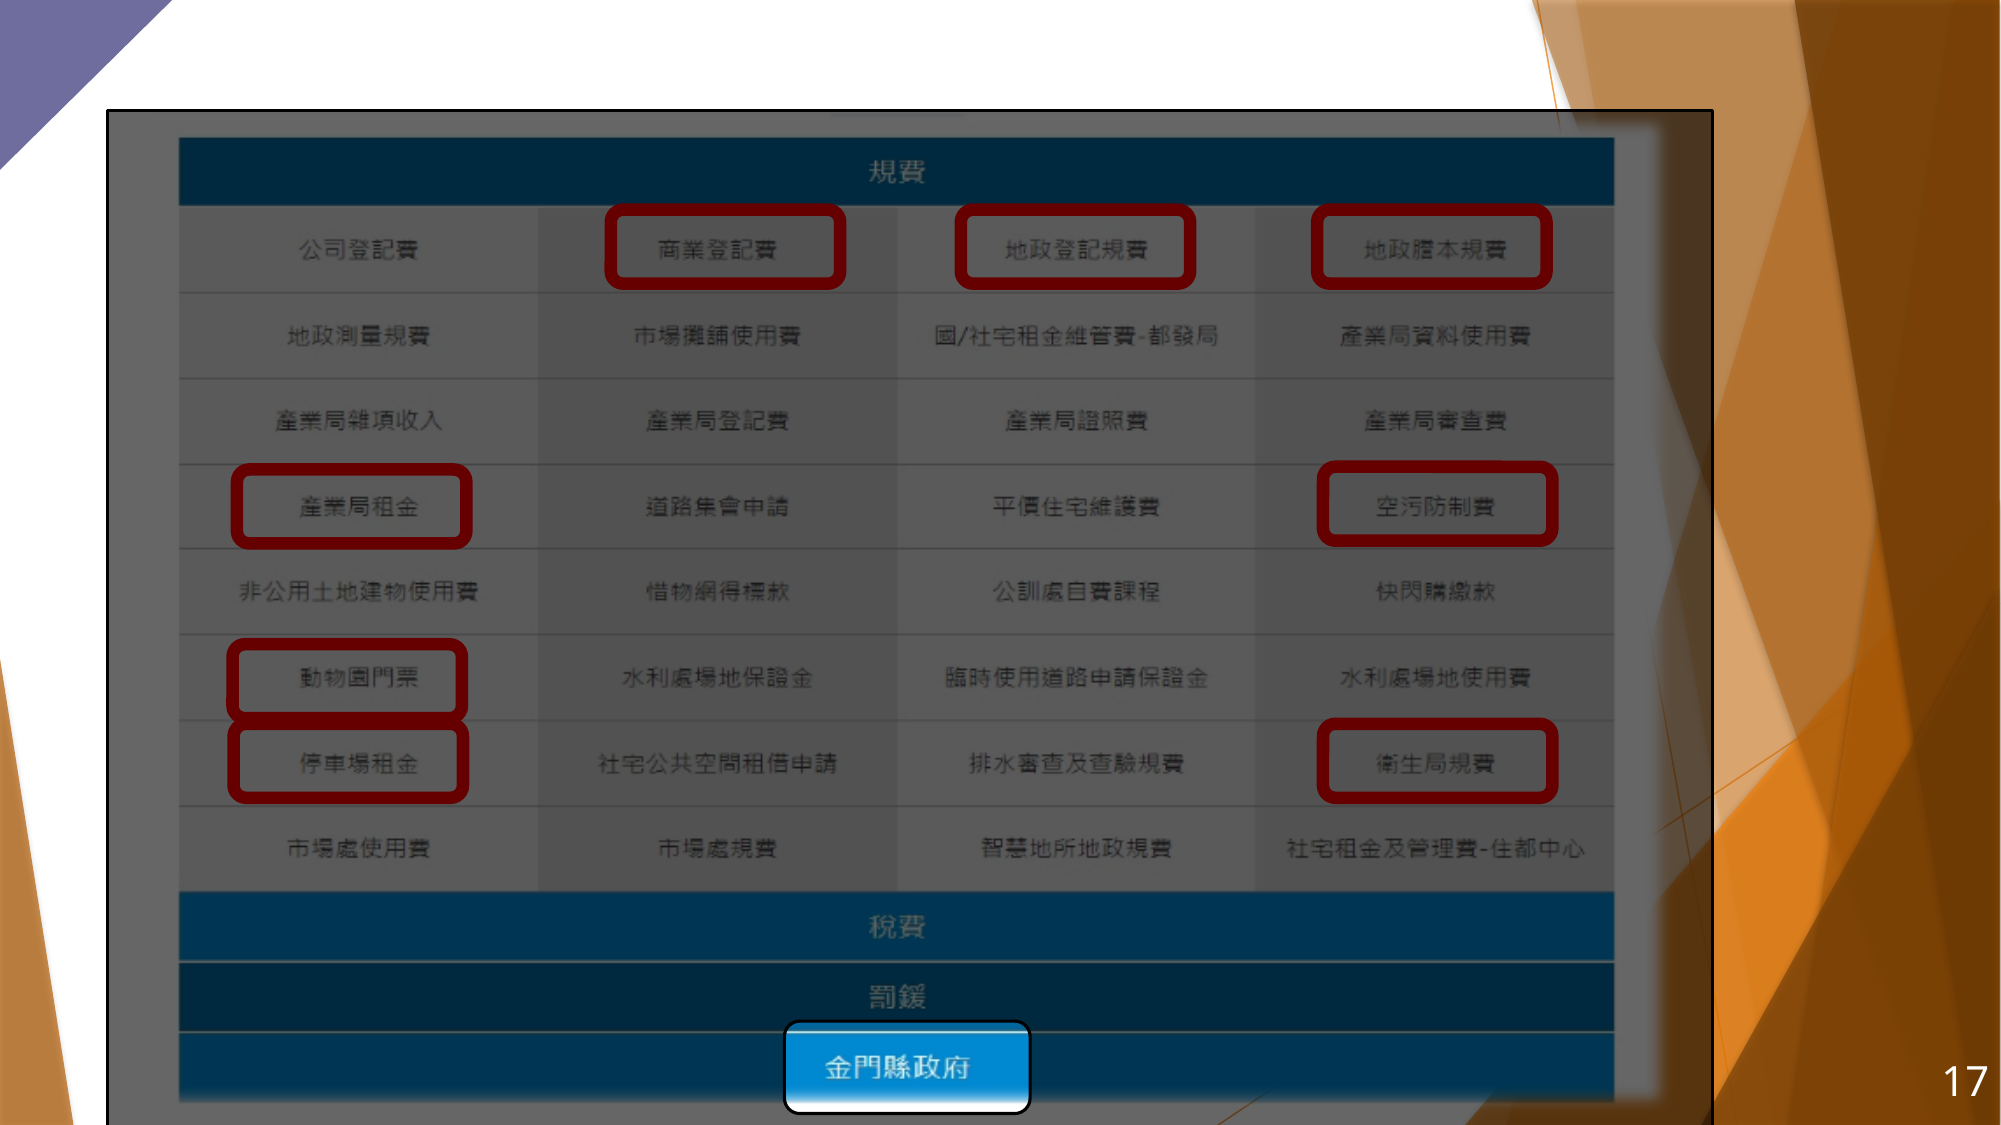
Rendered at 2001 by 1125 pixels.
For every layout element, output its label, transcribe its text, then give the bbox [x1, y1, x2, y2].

text_box [106, 109, 1714, 1125]
text_box [0, 0, 175, 172]
picture [146, 109, 1675, 1115]
slide_number 16 [1892, 1053, 2000, 1114]
